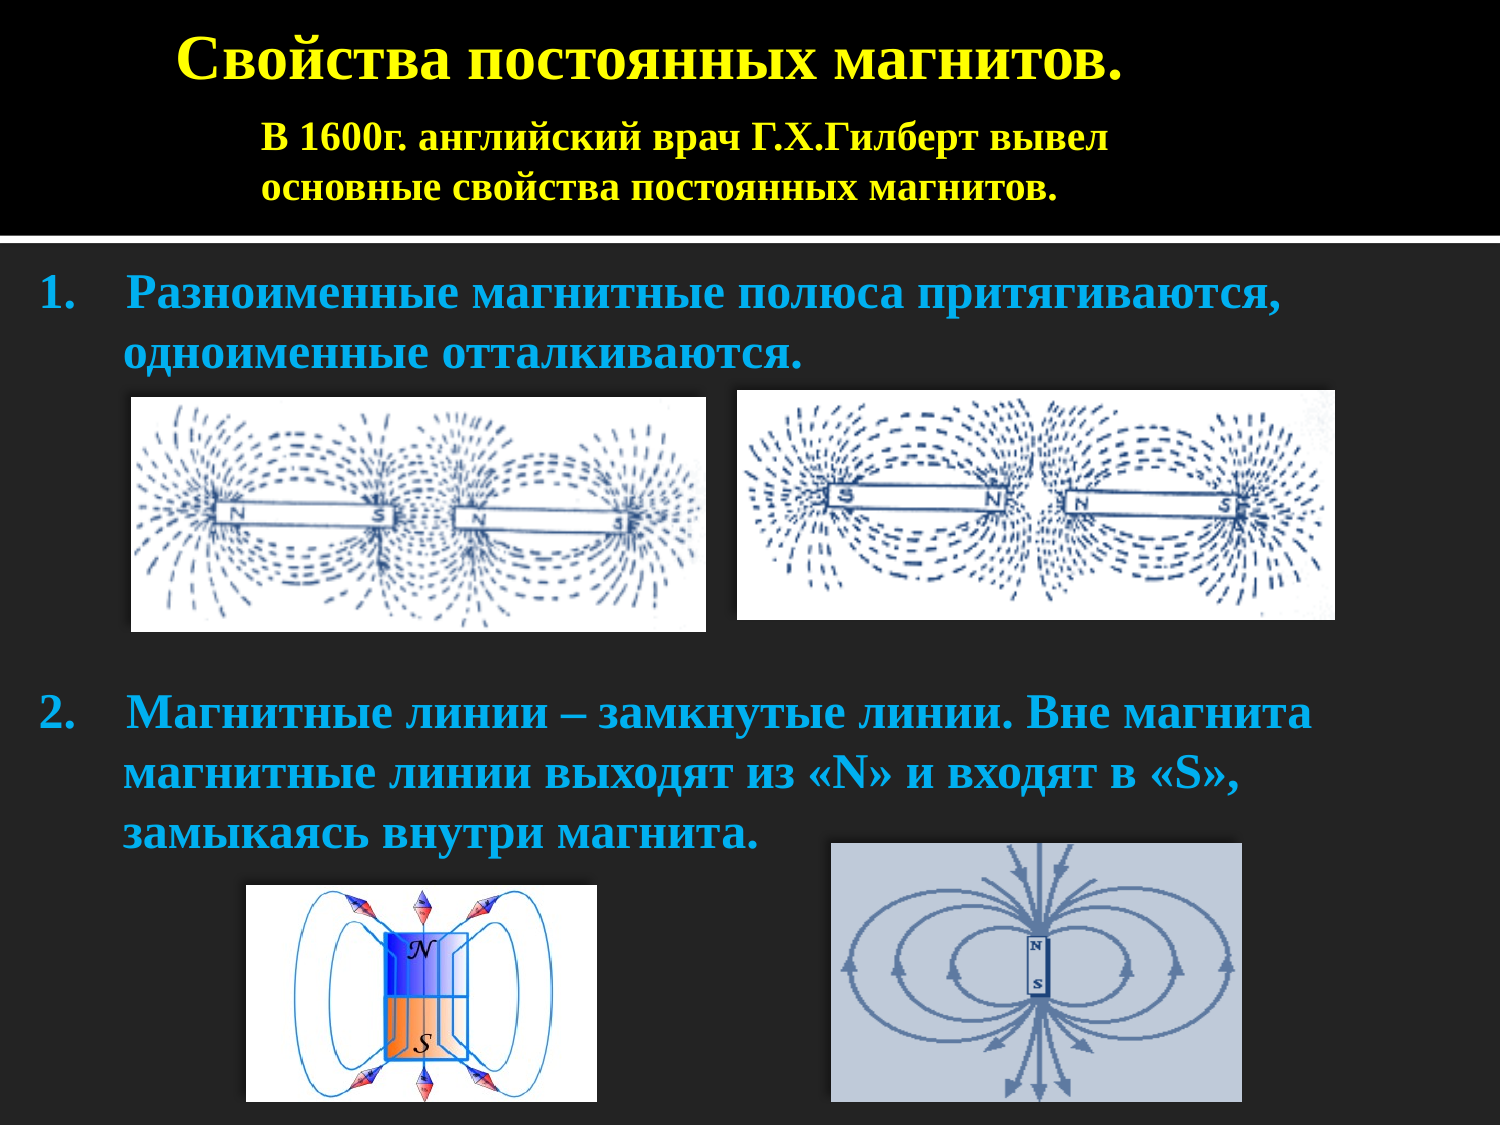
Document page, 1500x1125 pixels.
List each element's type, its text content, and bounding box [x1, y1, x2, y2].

picture [245, 885, 597, 1102]
list 1. Разноименные магнитные полюса притягиваются, одноименные отталкиваются. 2. Магнитные линии – замкнутые линии. Вне магнита магнитные линии выходят из «N» и входят в «S», замыкаясь внутри магнита. [29, 243, 1454, 1091]
picture [737, 390, 1335, 620]
picture [131, 397, 706, 632]
picture [830, 843, 1242, 1102]
text_box В 1600г. английский врач Г.Х.Гилберт вывел основные свойства постоянных магнитов. [246, 101, 1243, 217]
title Свойства постоянных магнитов. [160, 7, 1449, 101]
